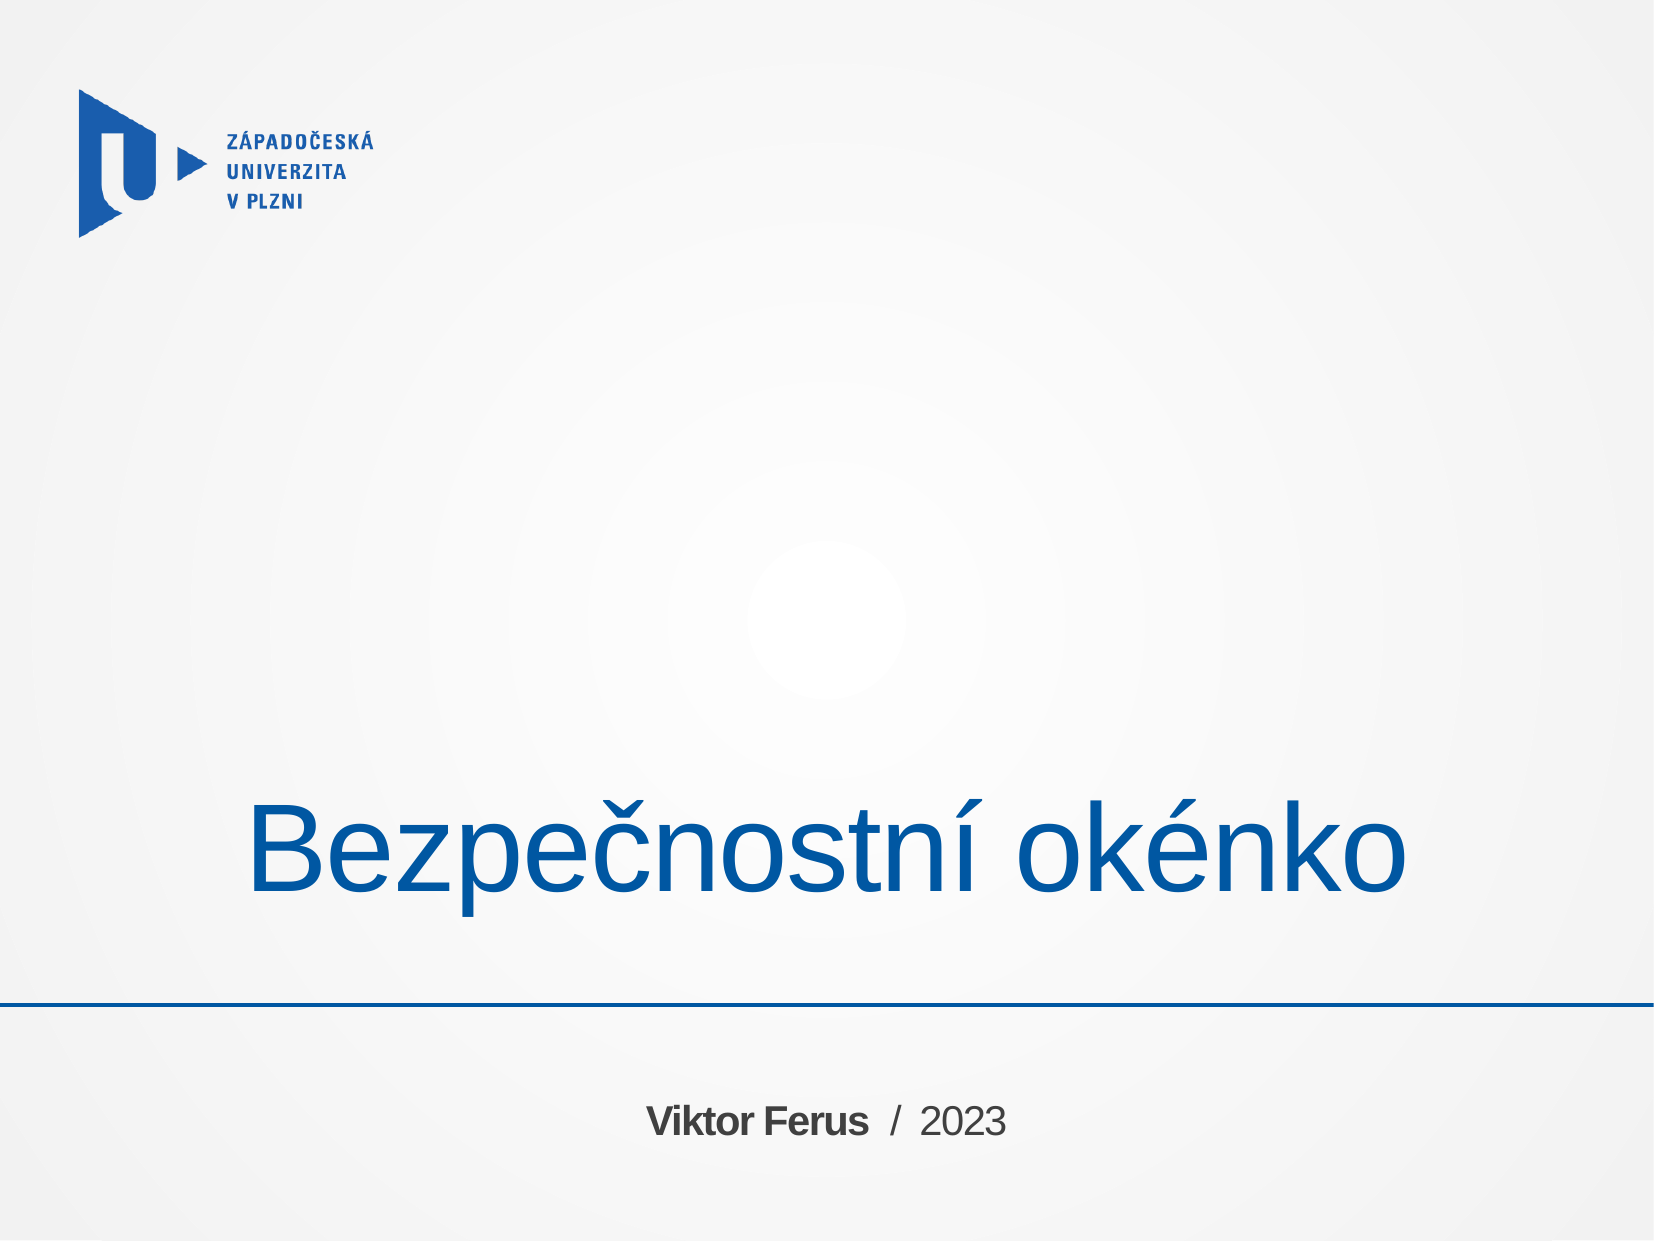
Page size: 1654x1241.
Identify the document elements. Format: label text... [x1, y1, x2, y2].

text_box [0, 885, 1654, 1004]
text_box Viktor Ferus / 2023 [0, 1007, 1654, 1241]
title Bezpečnostní okénko [0, 608, 1654, 885]
picture [68, 79, 658, 276]
